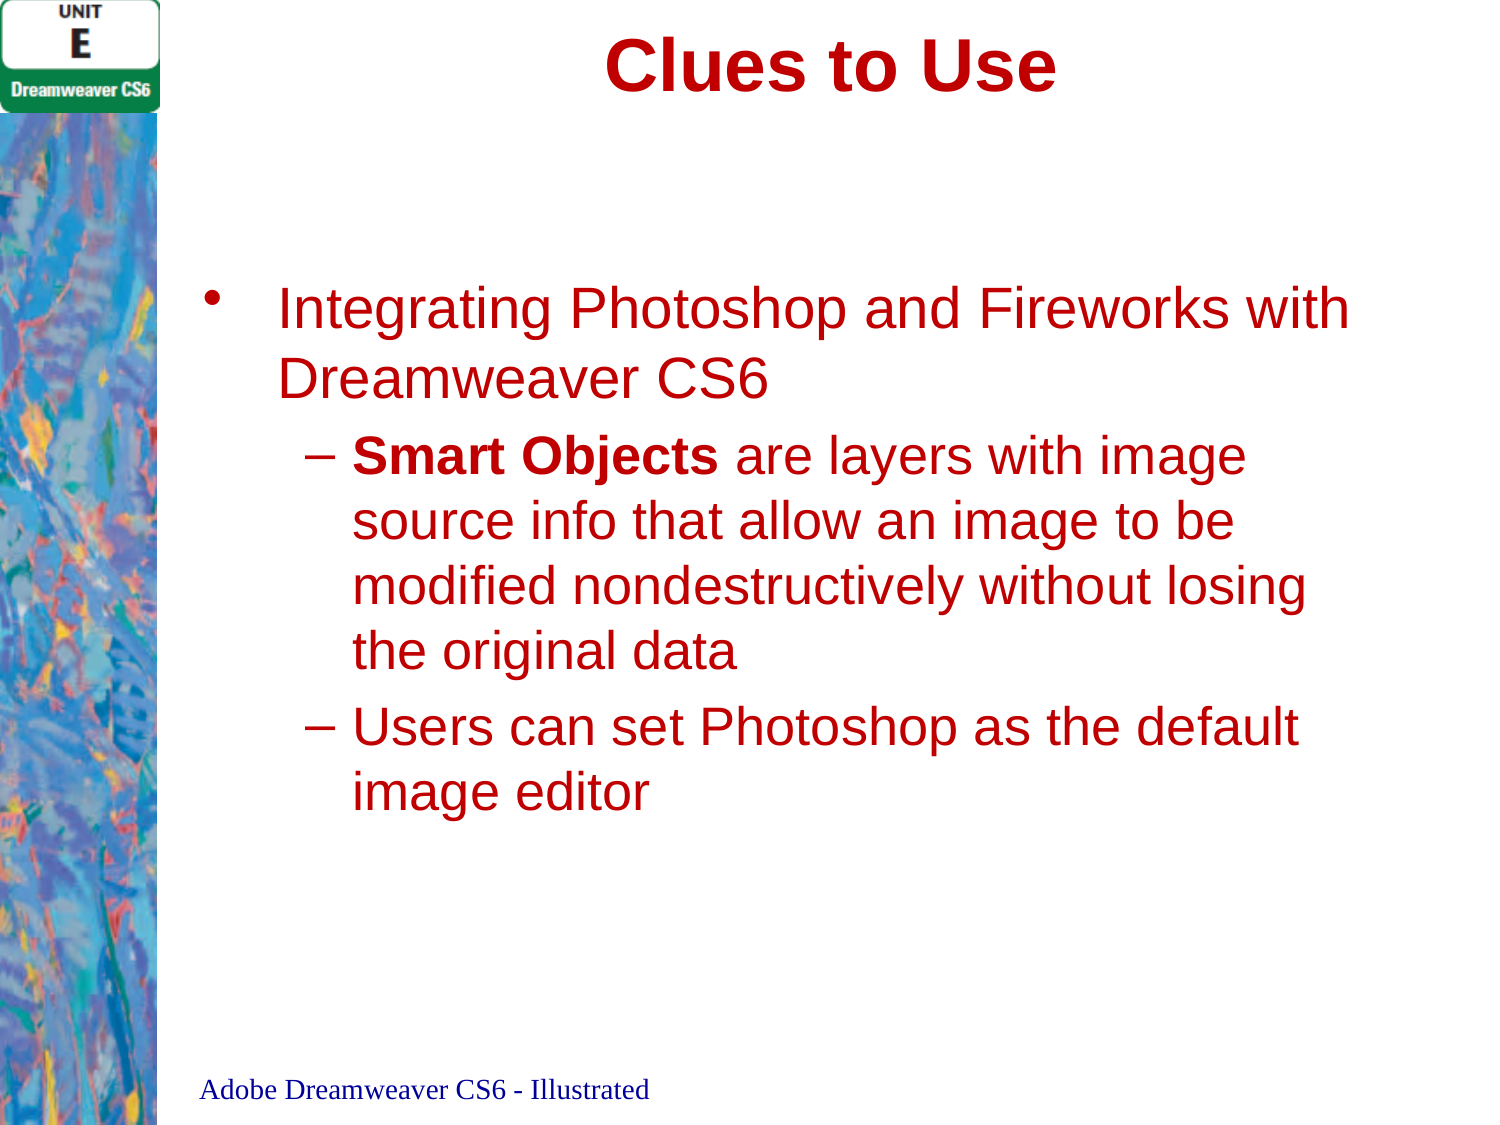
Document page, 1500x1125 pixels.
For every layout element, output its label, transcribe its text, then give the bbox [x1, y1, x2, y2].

footer Adobe Dreamweaver CS6 - Illustrated [183, 1062, 1147, 1125]
picture [0, 0, 160, 1125]
title Clues to Use [161, 0, 1500, 125]
list Integrating Photoshop and Fireworks with Dreamweaver CS6 Smart Objects are layers with image source info that allow an image to be modified nondestructively without losing the original data Users can set Photoshop as the default image editor [187, 262, 1402, 1001]
